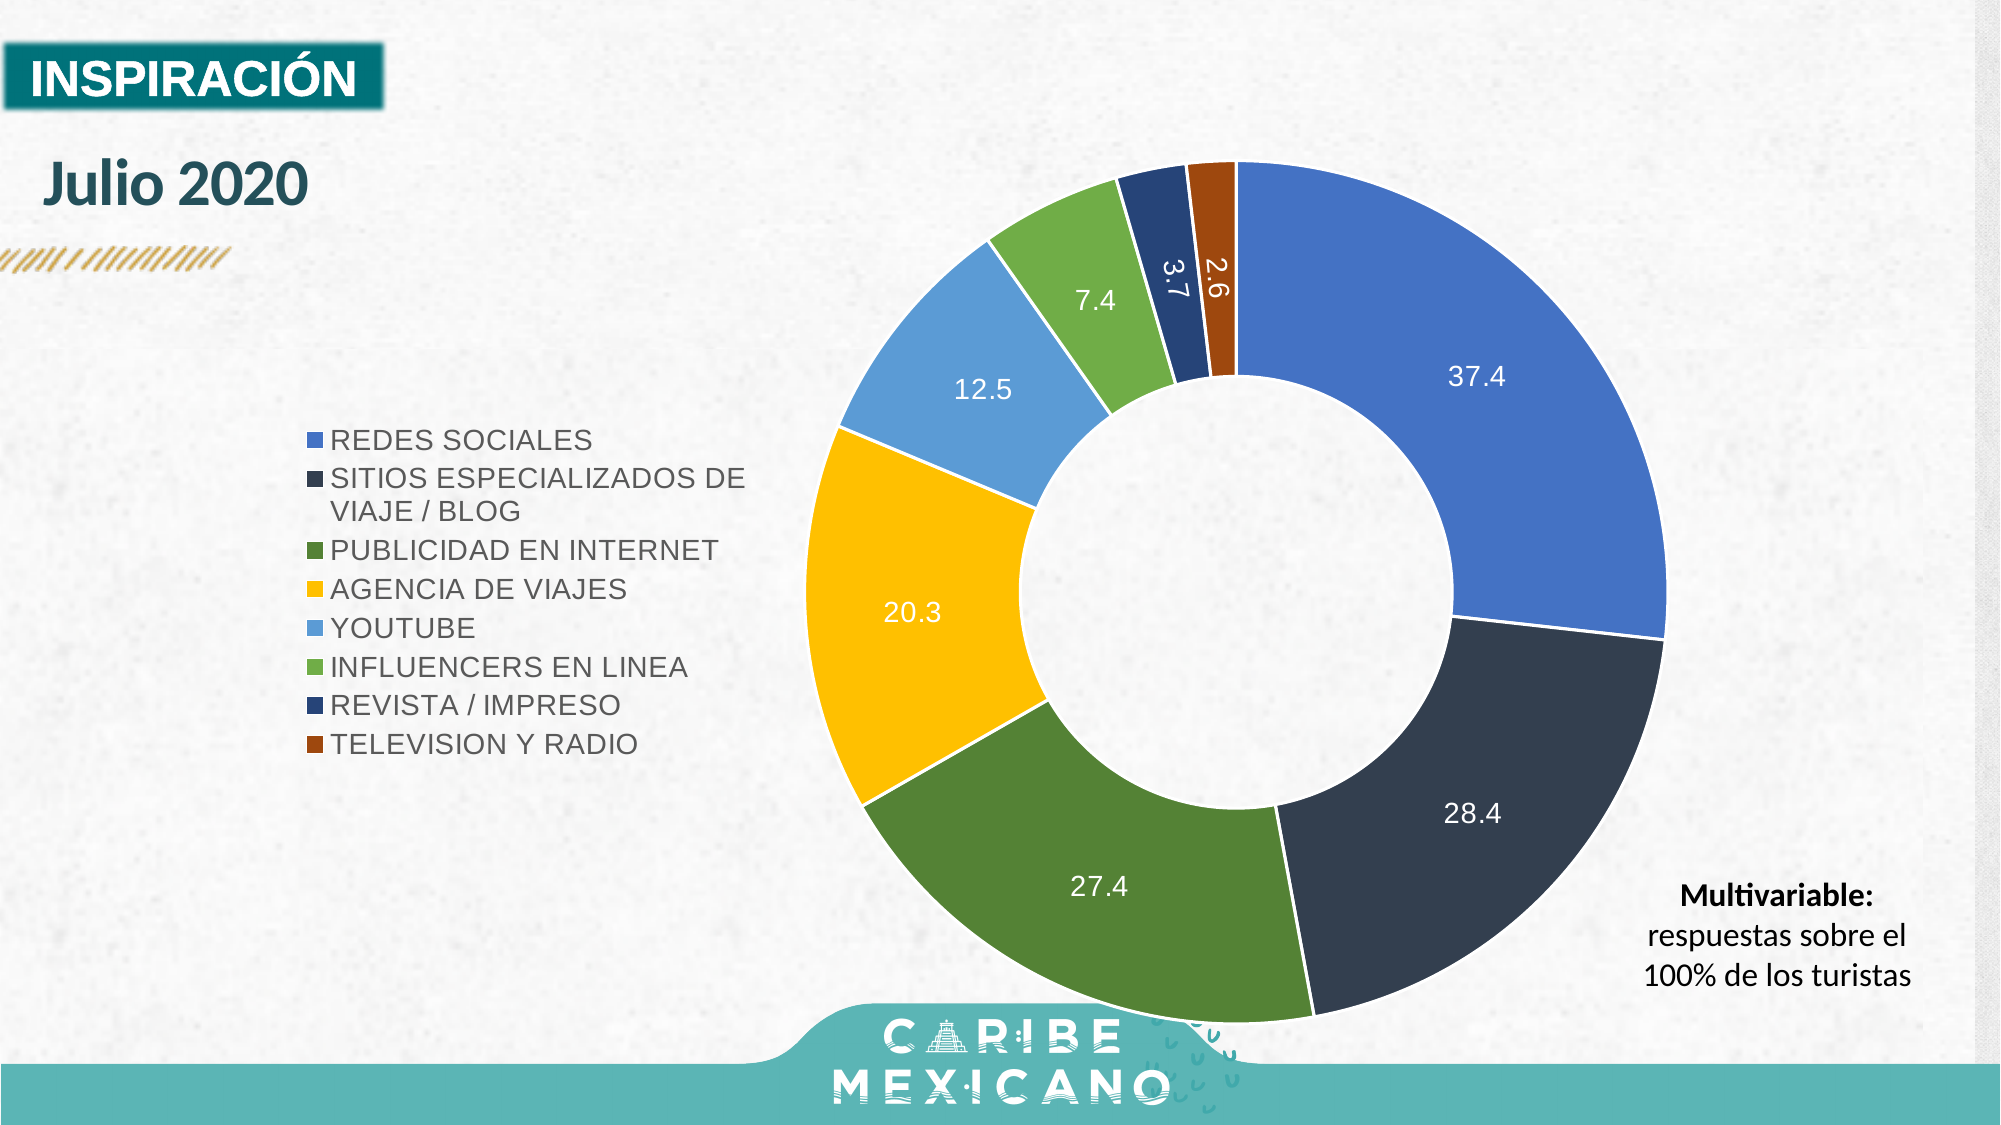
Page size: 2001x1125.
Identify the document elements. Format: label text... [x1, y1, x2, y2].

picture [0, 0, 2001, 1125]
text_box Julio 2020 [28, 140, 291, 228]
text_box INSPIRACIÓN [8, 47, 380, 106]
chart [283, 142, 1716, 1043]
text_box Multivariable: respuestas sobre el 100% de los turistas [1721, 865, 1937, 958]
